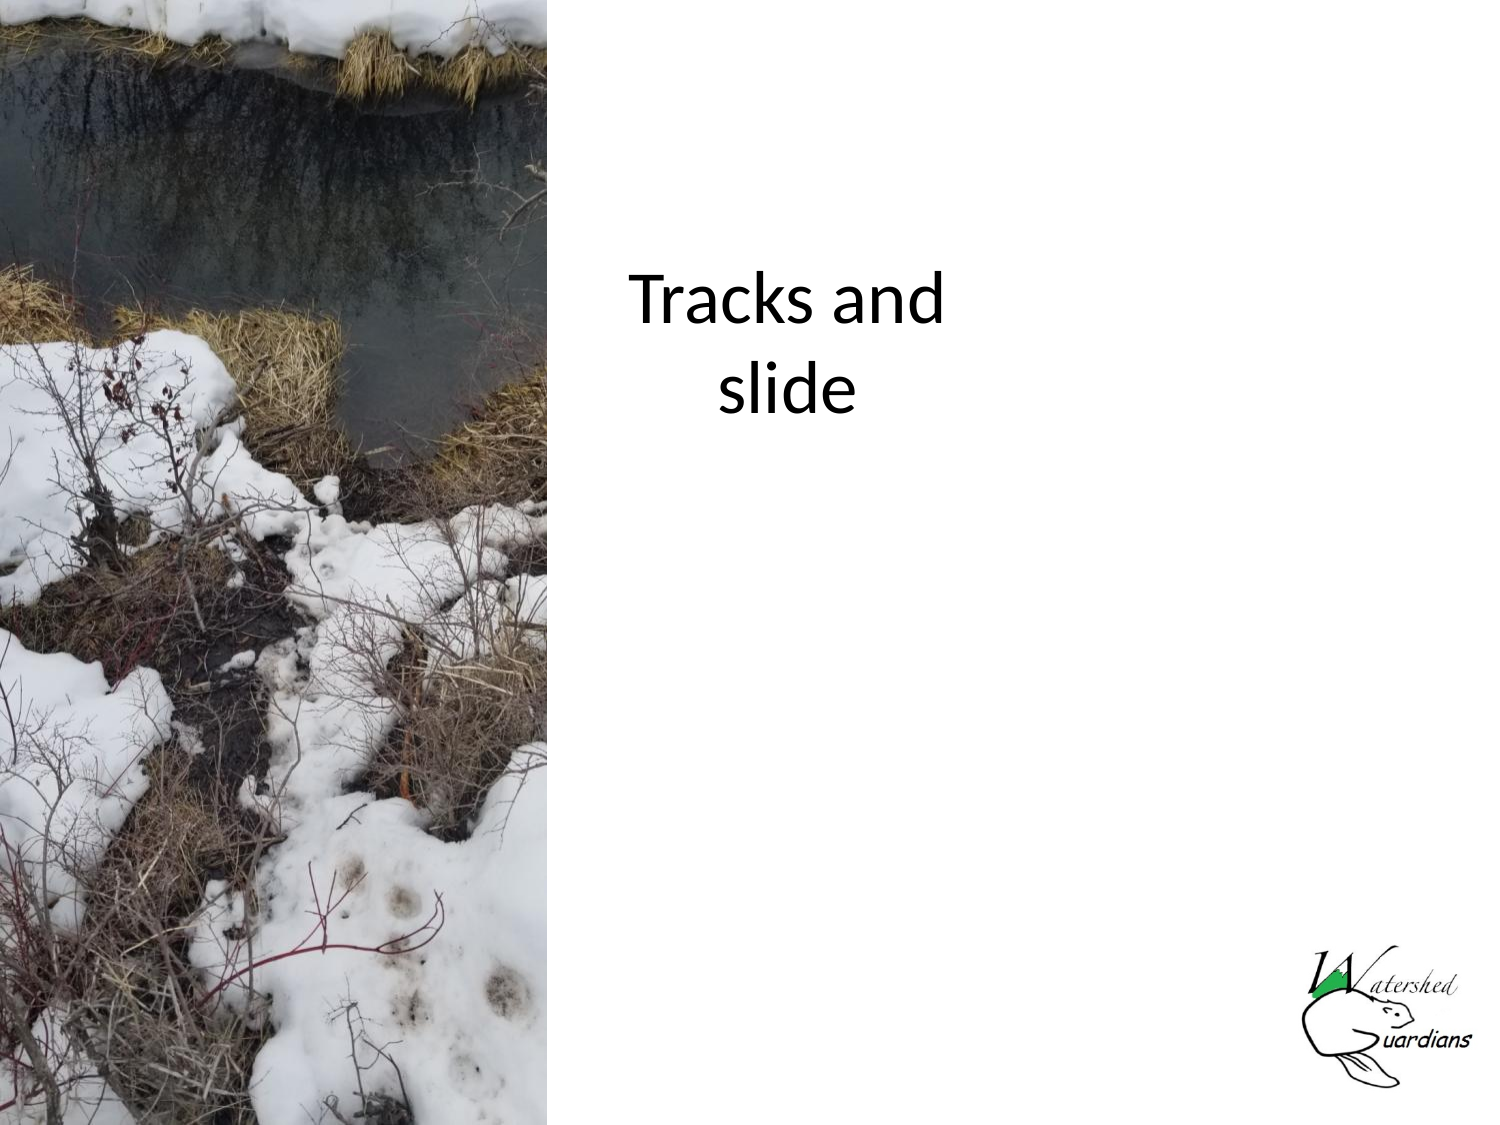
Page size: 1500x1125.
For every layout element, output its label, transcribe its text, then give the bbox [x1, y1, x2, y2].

text_box Tracks and slide [586, 241, 990, 436]
picture [1280, 928, 1500, 1125]
picture [0, 0, 547, 1125]
